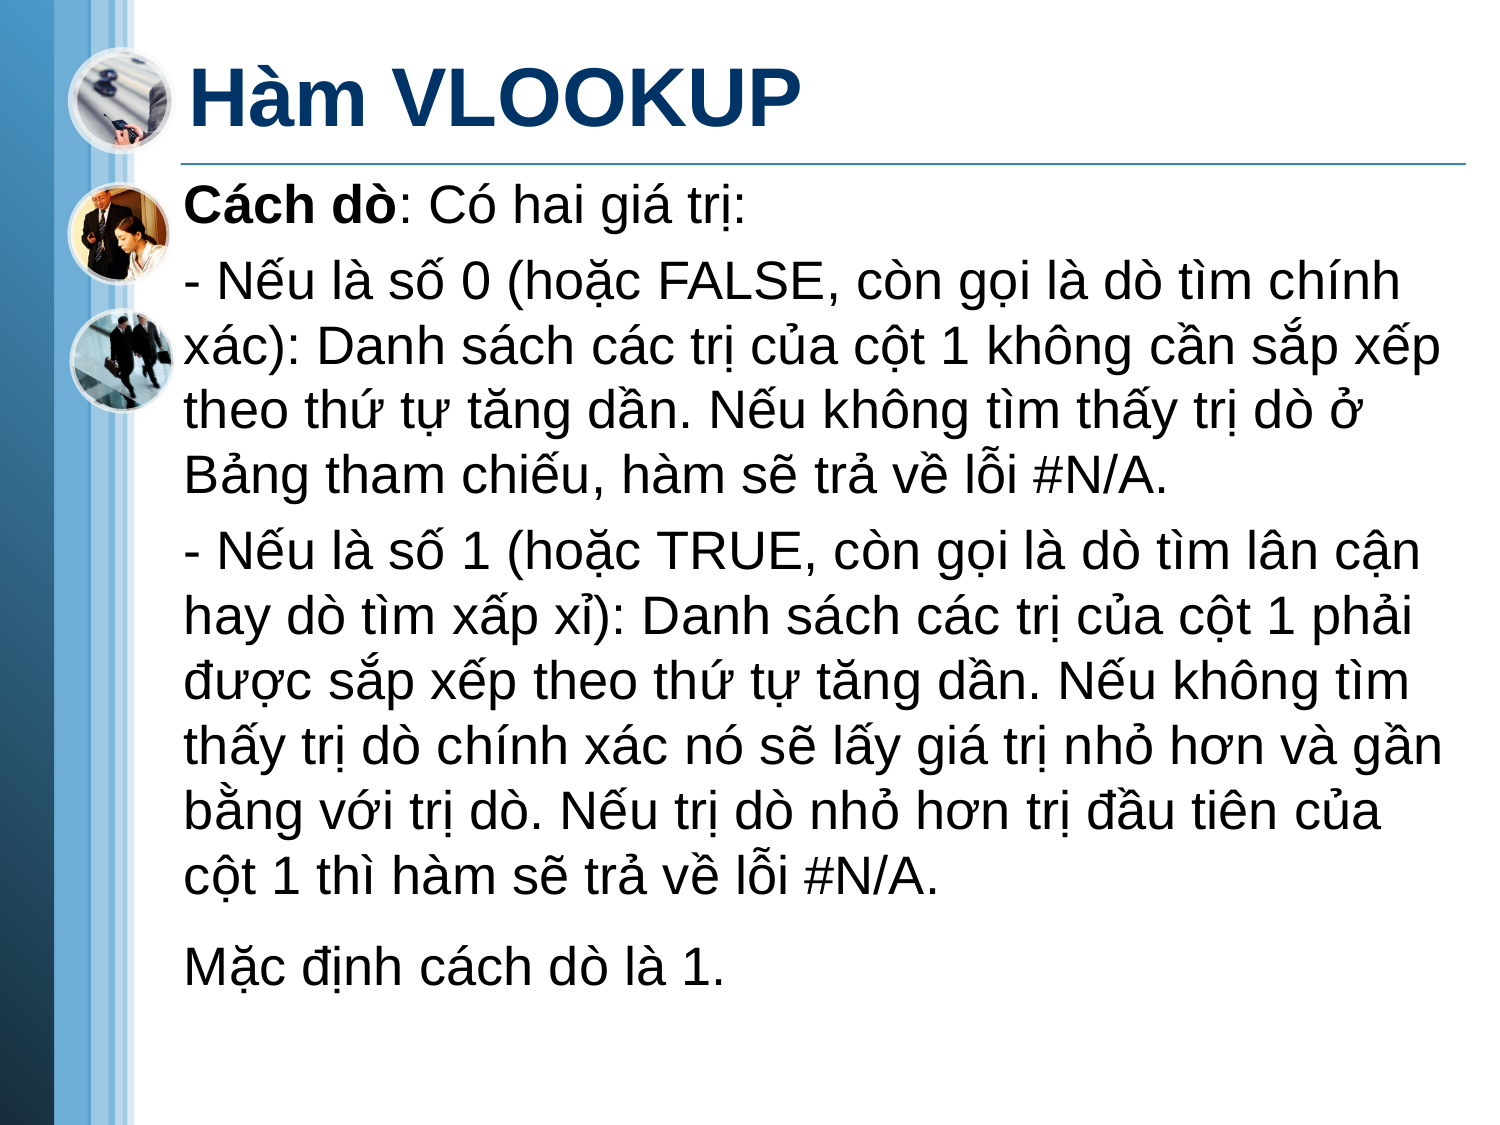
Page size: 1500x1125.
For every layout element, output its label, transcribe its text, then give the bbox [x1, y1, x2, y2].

picture [74, 189, 166, 279]
list Cách dò: Có hai giá trị: - Nếu là số 0 (hoặc FALSE, còn gọi là dò tìm chính xác): Danh sách các trị của cột 1 không cần sắp xếp theo thứ tự tăng dần. Nếu không tìm thấy trị dò ở Bảng tham chiếu, hàm sẽ trả về lỗi #N/A. - Nếu là số 1 (hoặc TRUE, còn gọi là dò tìm lân cận hay dò tìm xấp xỉ): Danh sách các trị của cột 1 phải được sắp xếp theo thứ tự tăng dần. Nếu không tìm thấy trị dò chính xác nó sẽ lấy giá trị nhỏ hơn và gần bằng với trị dò. Nếu trị dò nhỏ hơn trị đầu tiên của cột 1 thì hàm sẽ trả về lỗi #N/A. Mặc định cách dò là 1. [169, 161, 1463, 1042]
title Hàm VLOOKUP [173, 10, 1479, 177]
picture [75, 313, 169, 408]
picture [78, 57, 166, 144]
